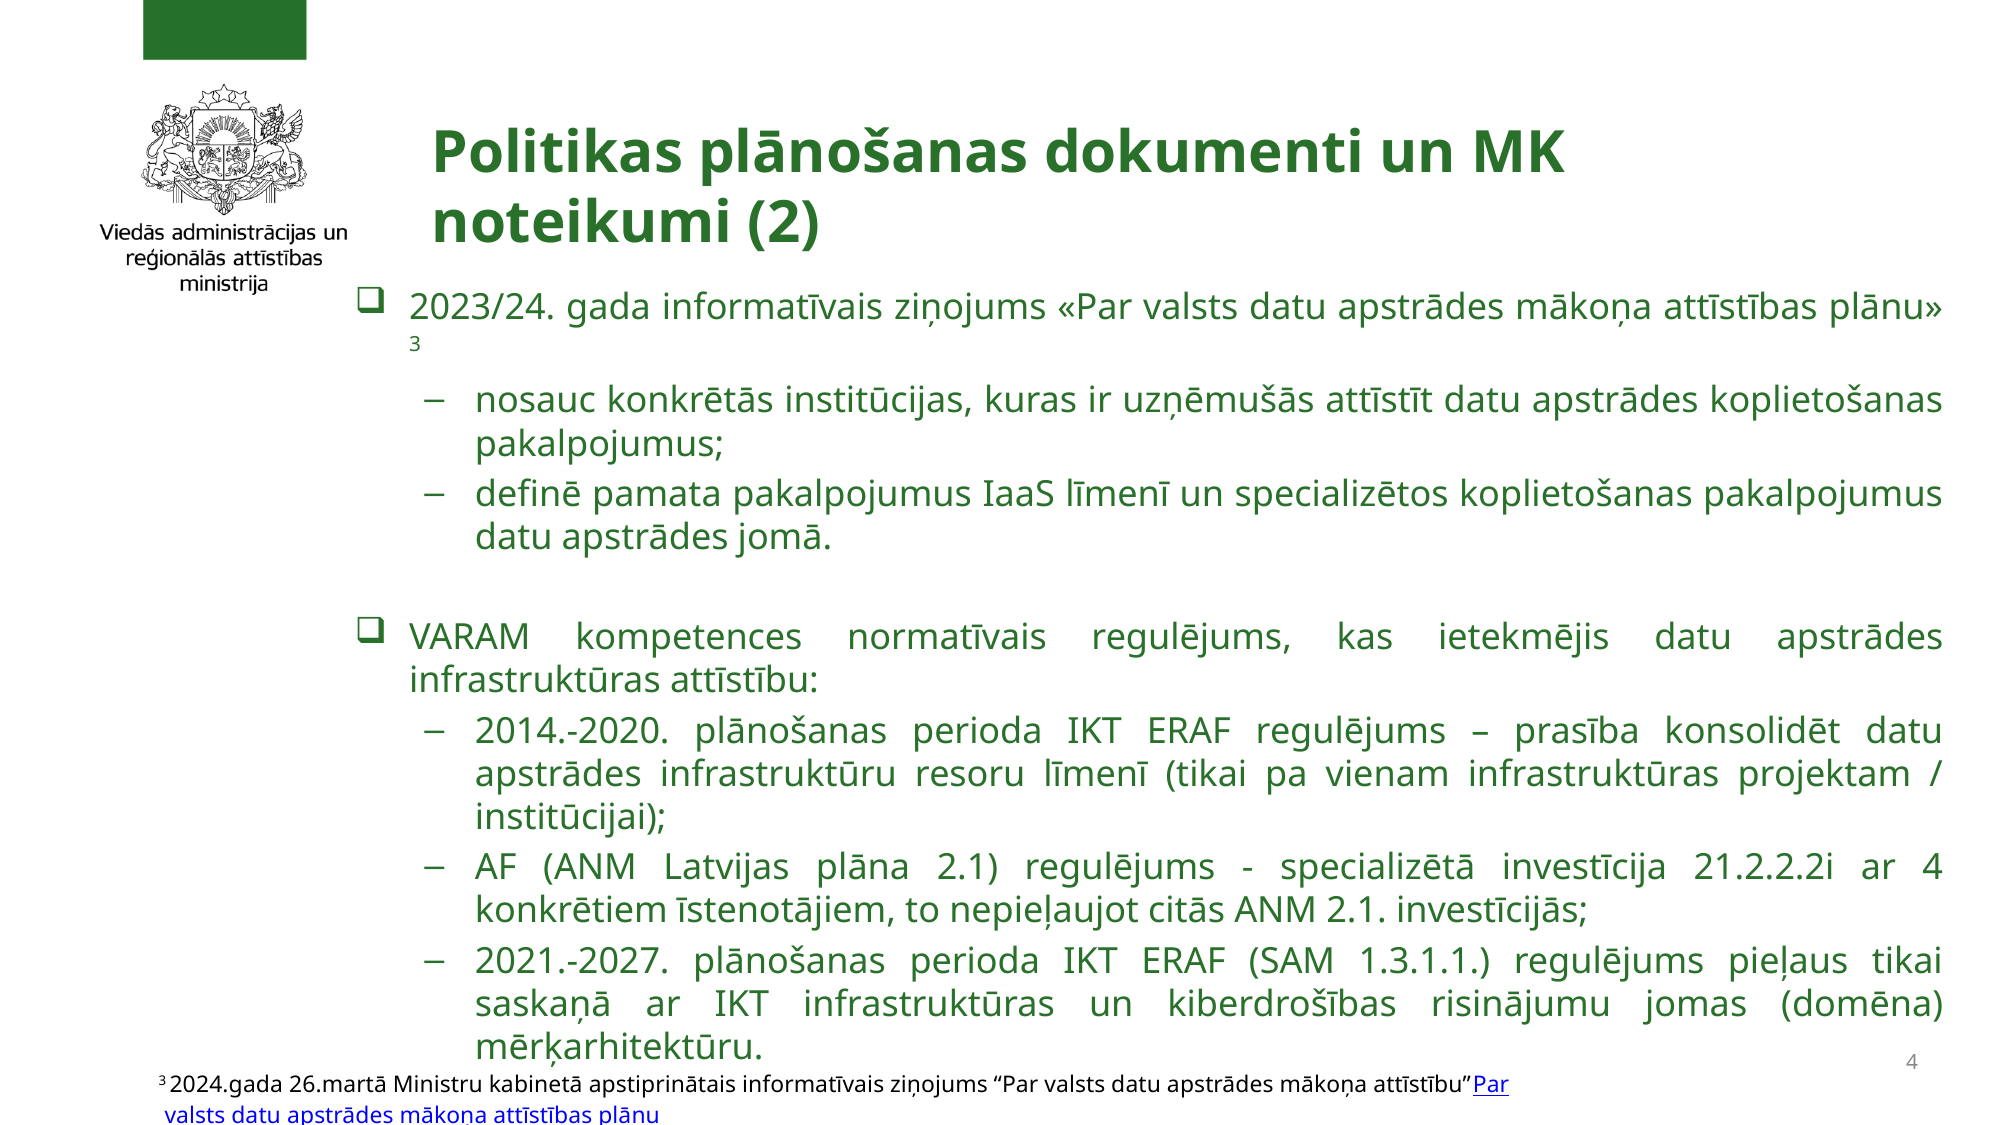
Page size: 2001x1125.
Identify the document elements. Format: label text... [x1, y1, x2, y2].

text_box 3 2024.gada 26.martā Ministru kabinetā apstiprinātais informatīvais ziņojums “Par valsts datu apstrādes mākoņa attīstību”Par valsts datu apstrādes mākoņa attīstības plānu [143, 1062, 1961, 1125]
title Politikas plānošanas dokumenti un MK noteikumi (2) [416, 99, 1670, 270]
slide_number 4 [1866, 1037, 1934, 1062]
list 2023/24. gada informatīvais ziņojums «Par valsts datu apstrādes mākoņa attīstības plānu» 3 nosauc konkrētās institūcijas, kuras ir uzņēmušās attīstīt datu apstrādes koplietošanas pakalpojumus; definē pamata pakalpojumus IaaS līmenī un specializētos koplietošanas pakalpojumus datu apstrādes jomā. VARAM kompetences normatīvais regulējums, kas ietekmējis datu apstrādes infrastruktūras attīstību: 2014.-2020. plānošanas perioda IKT ERAF regulējums – prasība konsolidēt datu apstrādes infrastruktūru resoru līmenī (tikai pa vienam infrastruktūras projektam / institūcijai); AF (ANM Latvijas plāna 2.1) regulējums - specializētā investīcija 21.2.2.2i ar 4 konkrētiem īstenotājiem, to nepieļaujot citās ANM 2.1. investīcijās; 2021.-2027. plānošanas perioda IKT ERAF (SAM 1.3.1.1.) regulējums pieļaus tikai saskaņā ar IKT infrastruktūras un kiberdrošības risinājumu jomas (domēna) mērķarhitektūru. [339, 275, 1961, 1062]
picture [75, 0, 371, 295]
